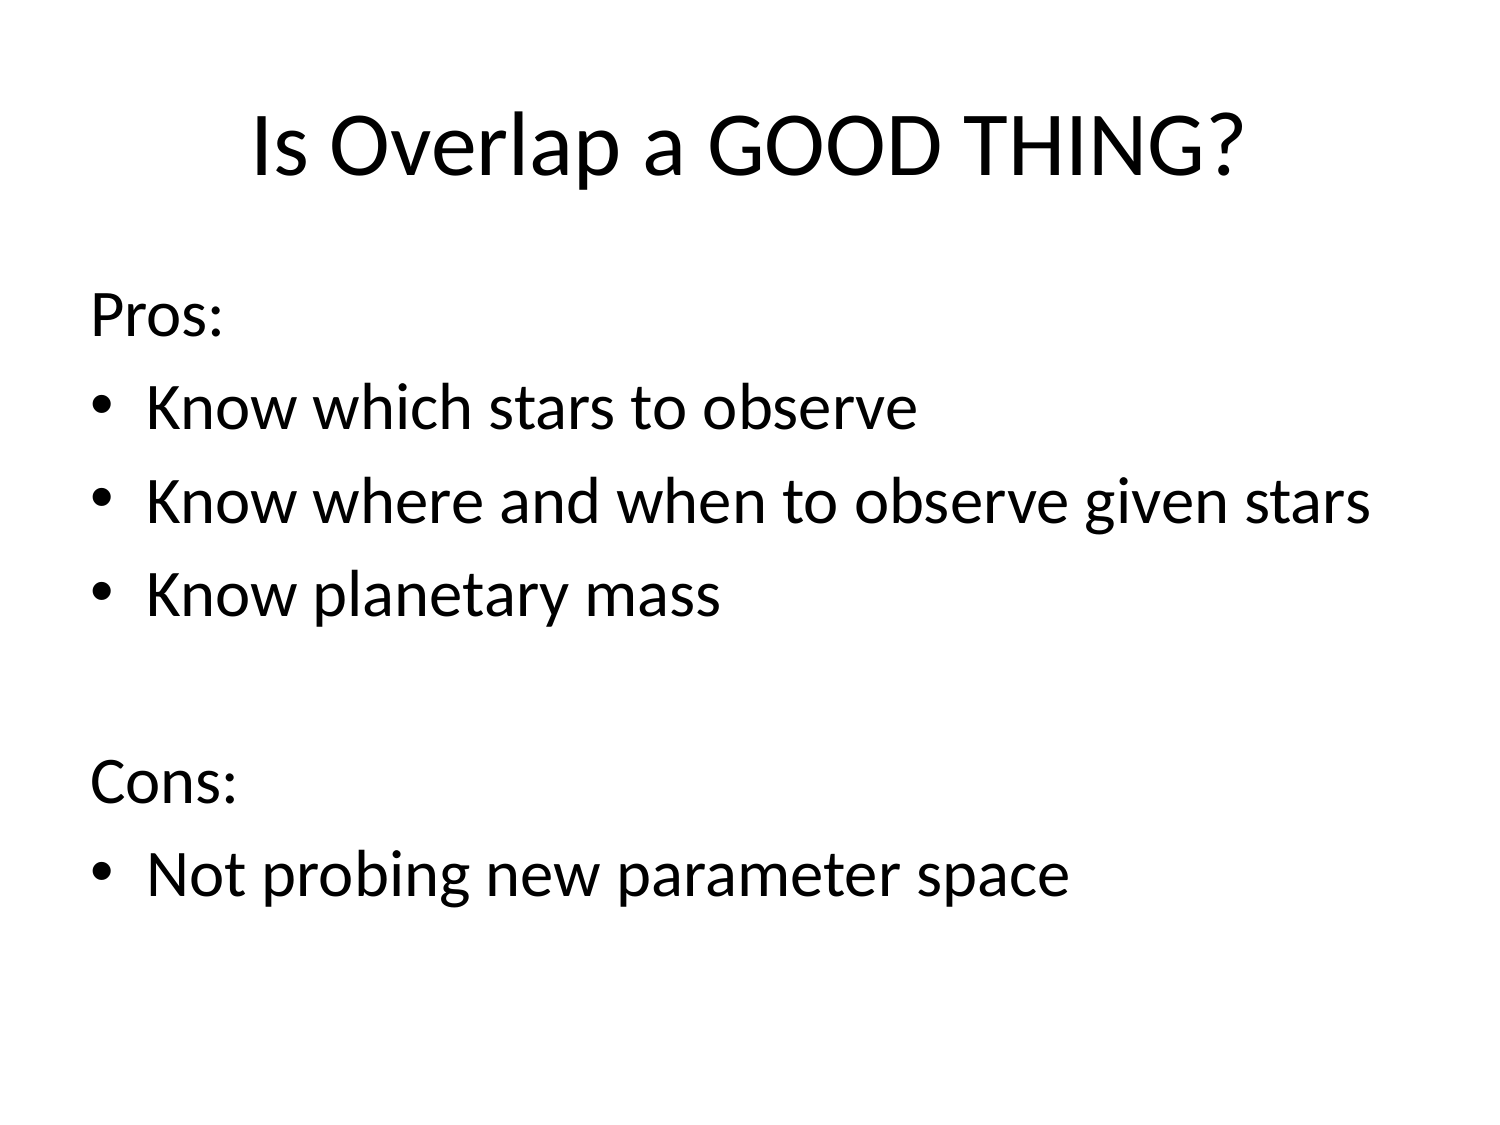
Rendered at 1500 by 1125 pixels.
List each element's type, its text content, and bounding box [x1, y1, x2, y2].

list Pros: Know which stars to observe Know where and when to observe given stars Know planetary mass Cons: Not probing new parameter space [75, 262, 1425, 1005]
title Is Overlap a GOOD THING? [75, 45, 1425, 233]
